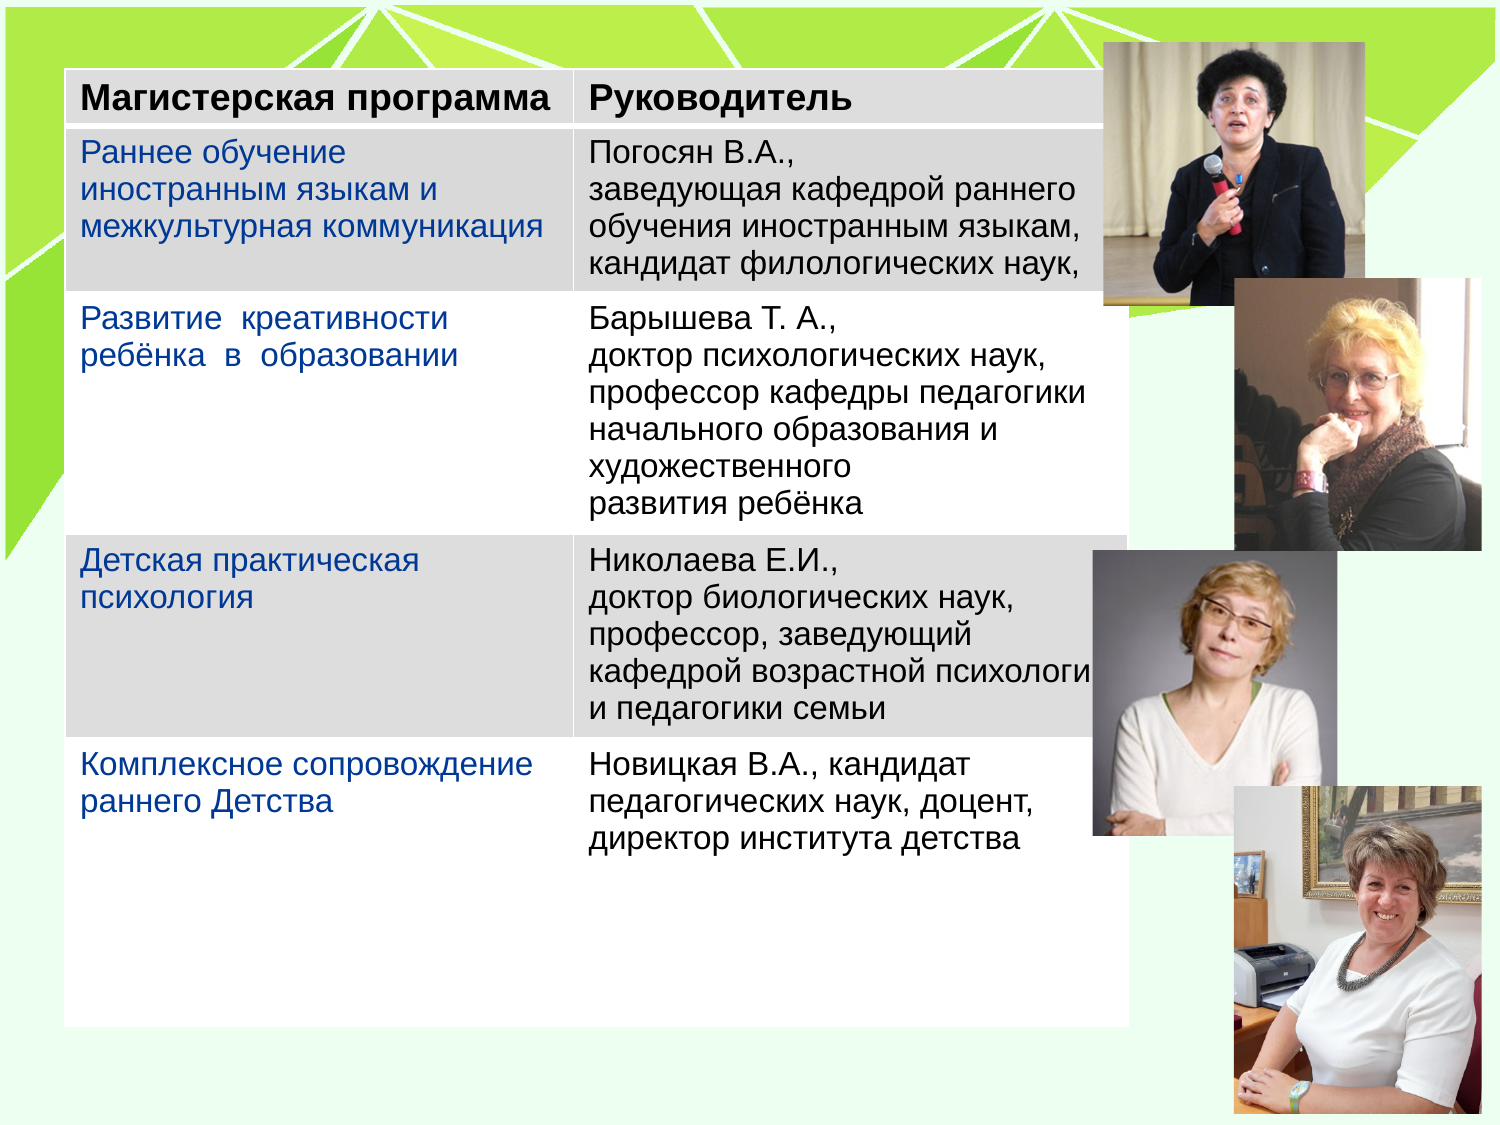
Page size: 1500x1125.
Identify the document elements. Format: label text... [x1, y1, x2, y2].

table_cell Николаева Е.И., доктор биологических наук, профессор, заведующий кафедрой возрастной психологии и педагогики семьи [574, 535, 1127, 737]
table_cell Новицкая В.А., кандидат педагогических наук, доцент, директор института детства [574, 739, 1127, 1025]
table_cell Погосян В.А., заведующая кафедрой раннего обучения иностранным языкам, кандидат филологических наук, [574, 129, 1098, 291]
picture [0, 0, 1500, 1125]
table_cell Детская практическая психология [66, 535, 573, 737]
table_cell Барышева Т. А., доктор психологических наук, профессор кафедры педагогики начального образования и художественного развития ребёнка [574, 293, 1127, 533]
table_header Магистерская программа [66, 70, 573, 123]
table_cell Развитие креативности ребёнка в образовании [66, 293, 573, 533]
table_cell Комплексное сопровождение раннего Детства [66, 739, 573, 1025]
table_header Руководитель [574, 70, 1098, 123]
table_cell Раннее обучение иностранным языкам и межкультурная коммуникация [66, 129, 573, 291]
